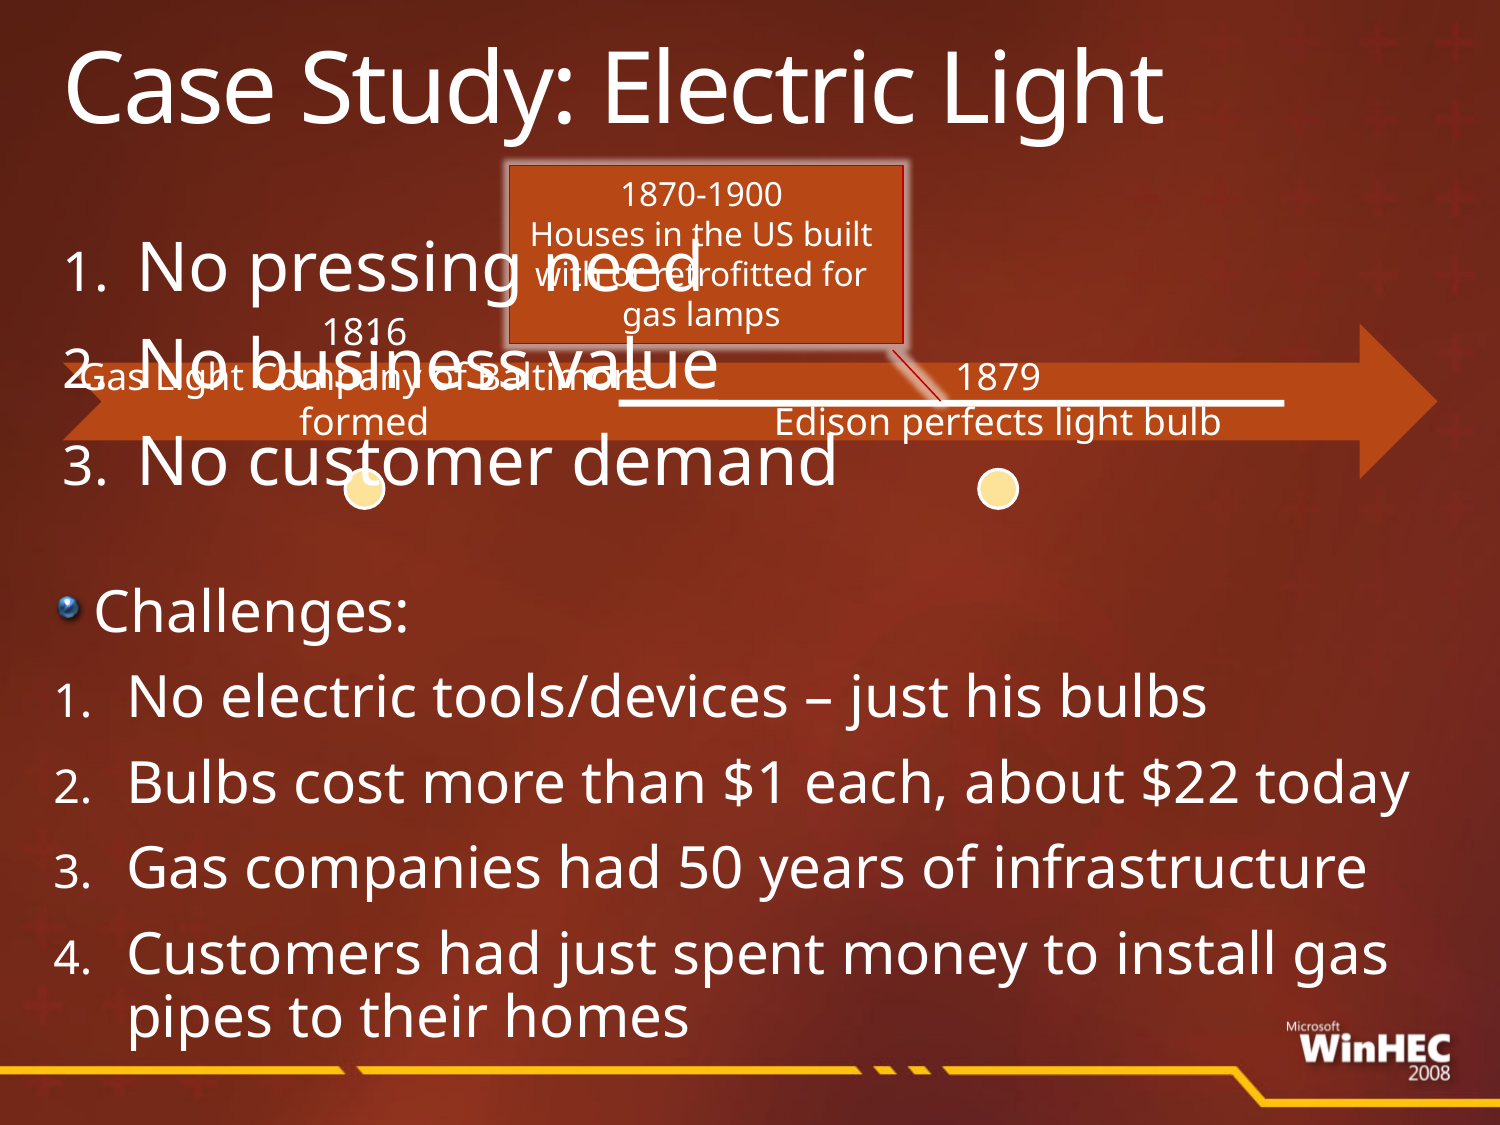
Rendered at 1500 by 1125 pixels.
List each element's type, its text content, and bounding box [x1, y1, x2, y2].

text_box Challenges: No electric tools/devices – just his bulbs Bulbs cost more than $1 each, about $22 today Gas companies had 50 years of infrastructure Customers had just spent money to install gas pipes to their homes [53, 606, 1429, 1125]
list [62, 206, 1438, 597]
title Case Study: Electric Light [62, 37, 1438, 147]
picture [0, 0, 1500, 1125]
text_box 1870-1900 Houses in the US built with or retrofitted for gas lamps [499, 165, 904, 198]
